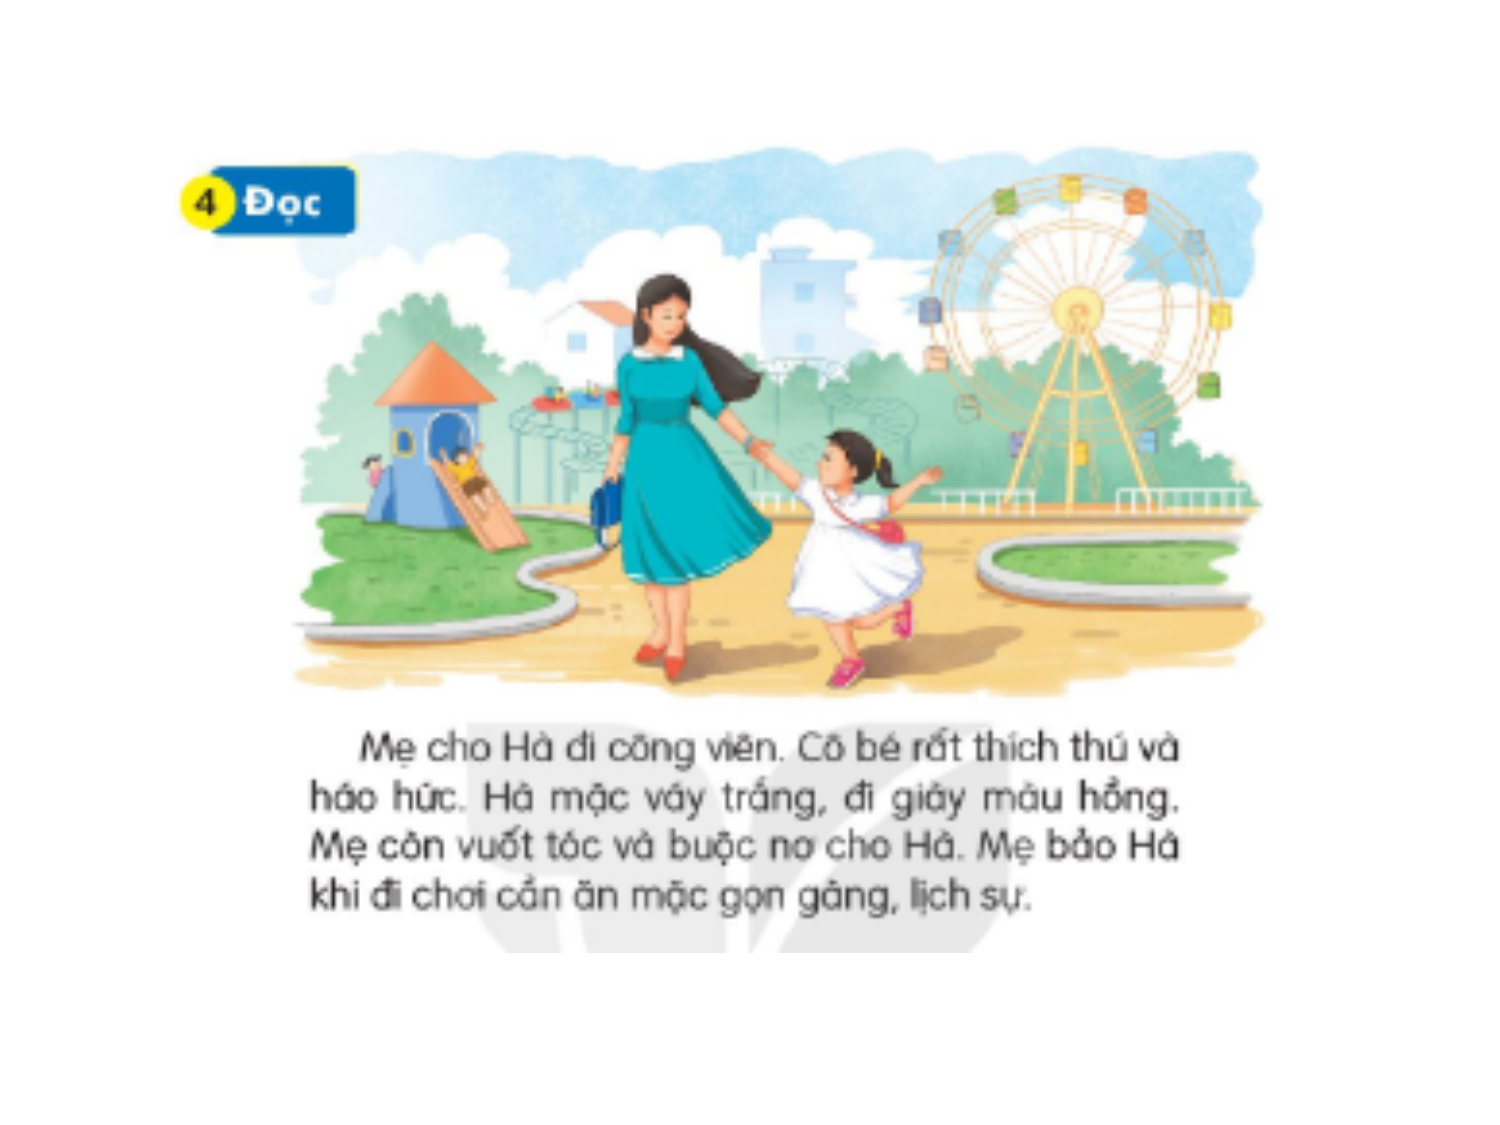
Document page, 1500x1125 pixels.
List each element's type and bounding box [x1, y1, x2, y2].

picture [159, 89, 1353, 953]
